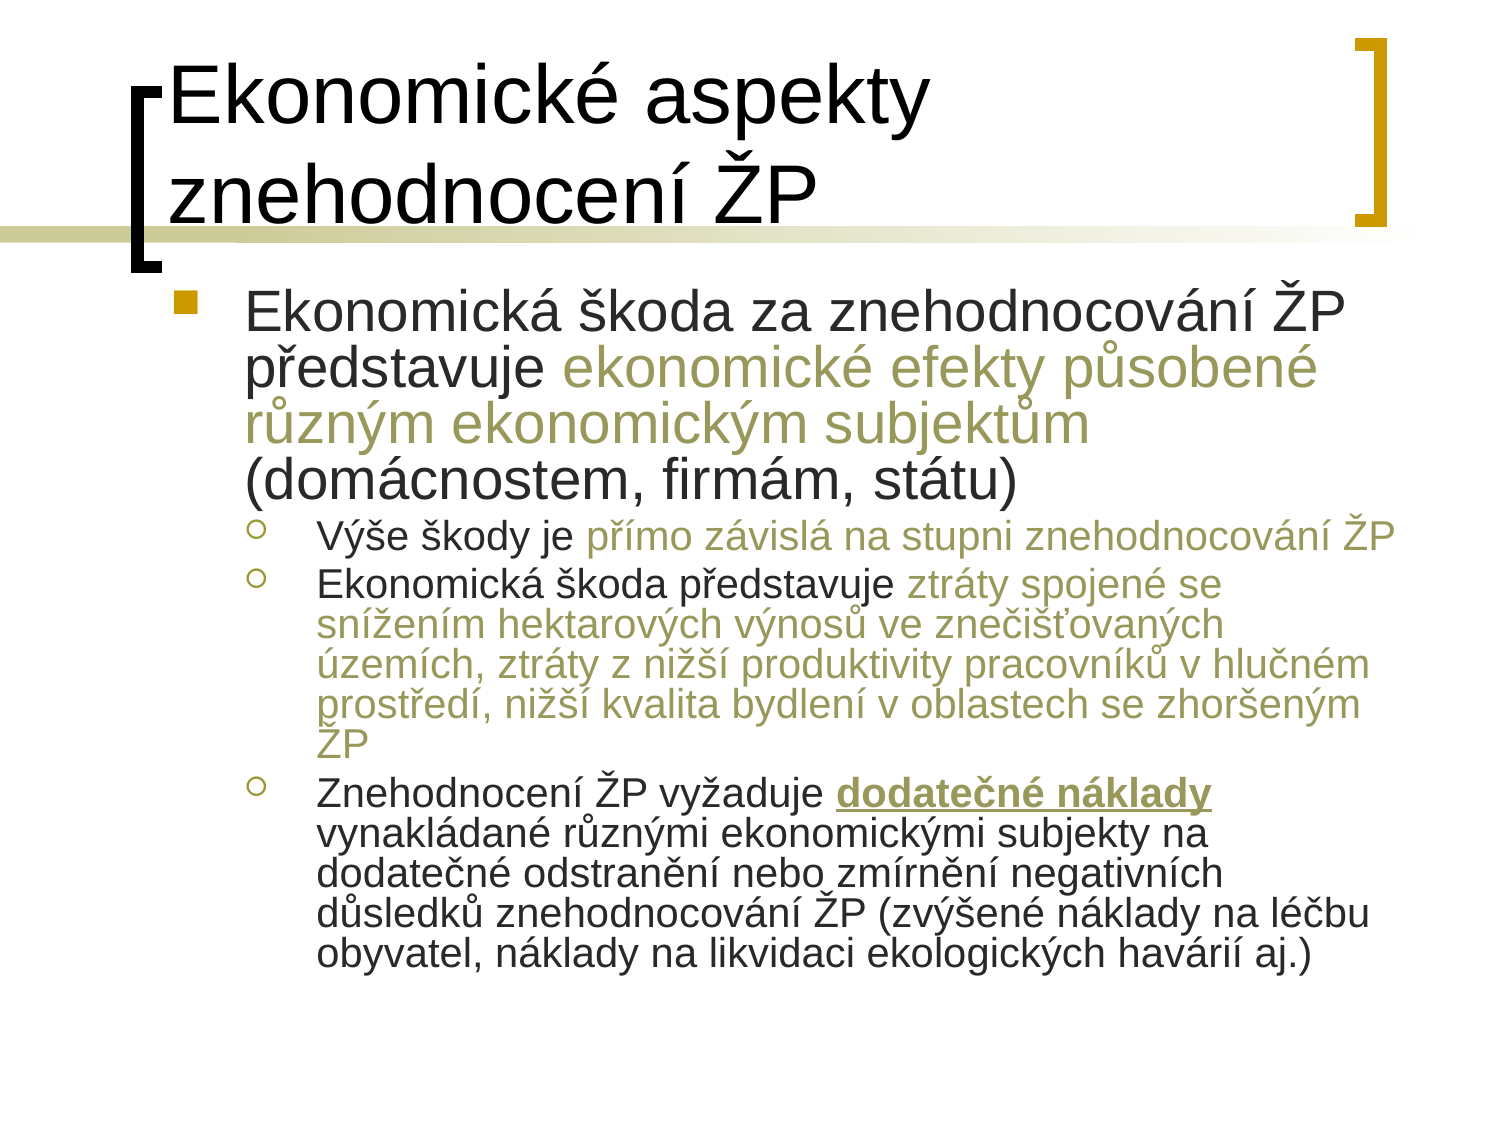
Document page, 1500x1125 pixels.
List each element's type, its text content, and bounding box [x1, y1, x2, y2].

list Ekonomická škoda za znehodnocování ŽP představuje ekonomické efekty působené různým ekonomickým subjektům (domácnostem, firmám, státu) Výše škody je přímo závislá na stupni znehodnocování ŽP Ekonomická škoda představuje ztráty spojené se snížením hektarových výnosů ve znečišťovaných územích, ztráty z nižší produktivity pracovníků v hlučném prostředí, nižší kvalita bydlení v oblastech se zhoršeným ŽP Znehodnocení ŽP vyžaduje dodatečné náklady vynakládané různými ekonomickými subjekty na dodatečné odstranění nebo zmírnění negativních důsledků znehodnocování ŽP (zvýšené náklady na léčbu obyvatel, náklady na likvidaci ekologických havárií aj.) [155, 278, 1413, 1125]
title Ekonomické aspekty znehodnocení ŽP [152, 15, 1328, 248]
